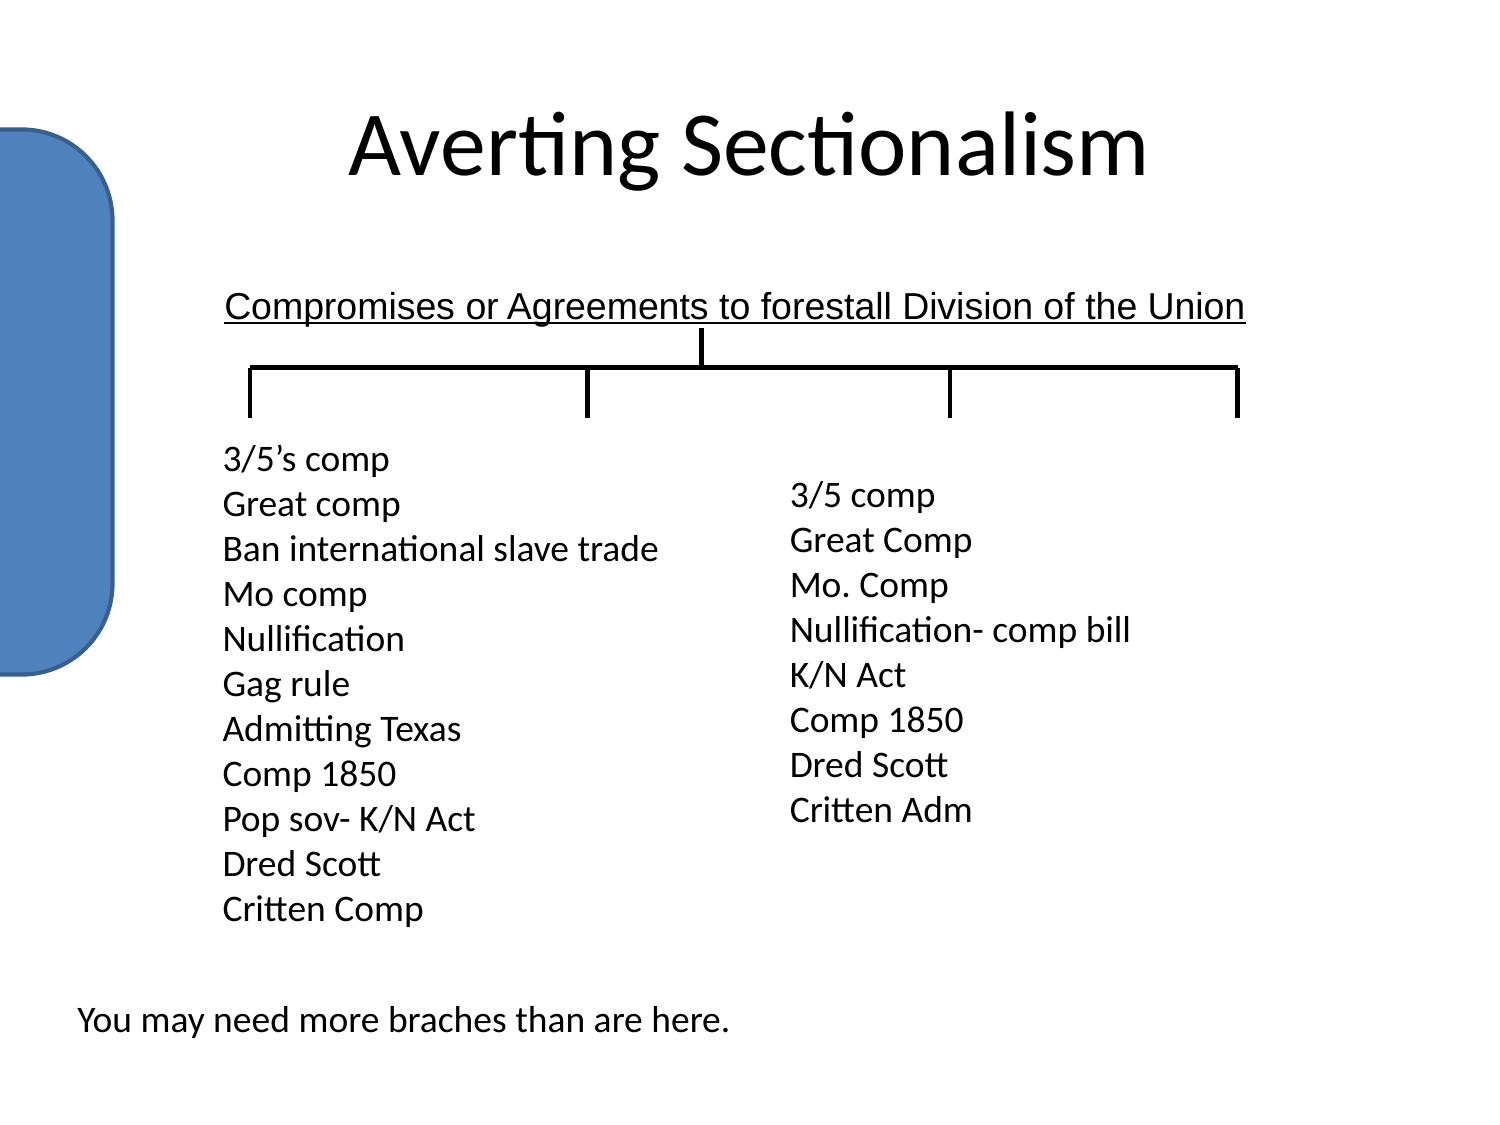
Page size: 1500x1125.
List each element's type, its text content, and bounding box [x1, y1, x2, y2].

title Averting Sectionalism [75, 45, 1425, 233]
text_box 3/5 comp Great Comp Mo. Comp Nullification- comp bill K/N Act Comp 1850 Dred Scott Critten Adm [774, 462, 1263, 928]
text_box Compromises or Agreements to forestall Division of the Union [209, 274, 450, 335]
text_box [455, 121, 496, 574]
text_box Compromises or Agreements to forestall Division of the Union [994, 274, 1261, 335]
text_box [0, 127, 115, 677]
text_box Compromises or Agreements to forestall Division of the Union [500, 274, 944, 335]
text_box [949, 79, 990, 617]
text_box 3/5’s comp Great comp Ban international slave trade Mo comp Nullification Gag rule Admitting Texas Comp 1850 Pop sov- K/N Act Dred Scott Critten Comp [207, 427, 900, 982]
text_box You may need more braches than are here. [62, 987, 925, 1048]
